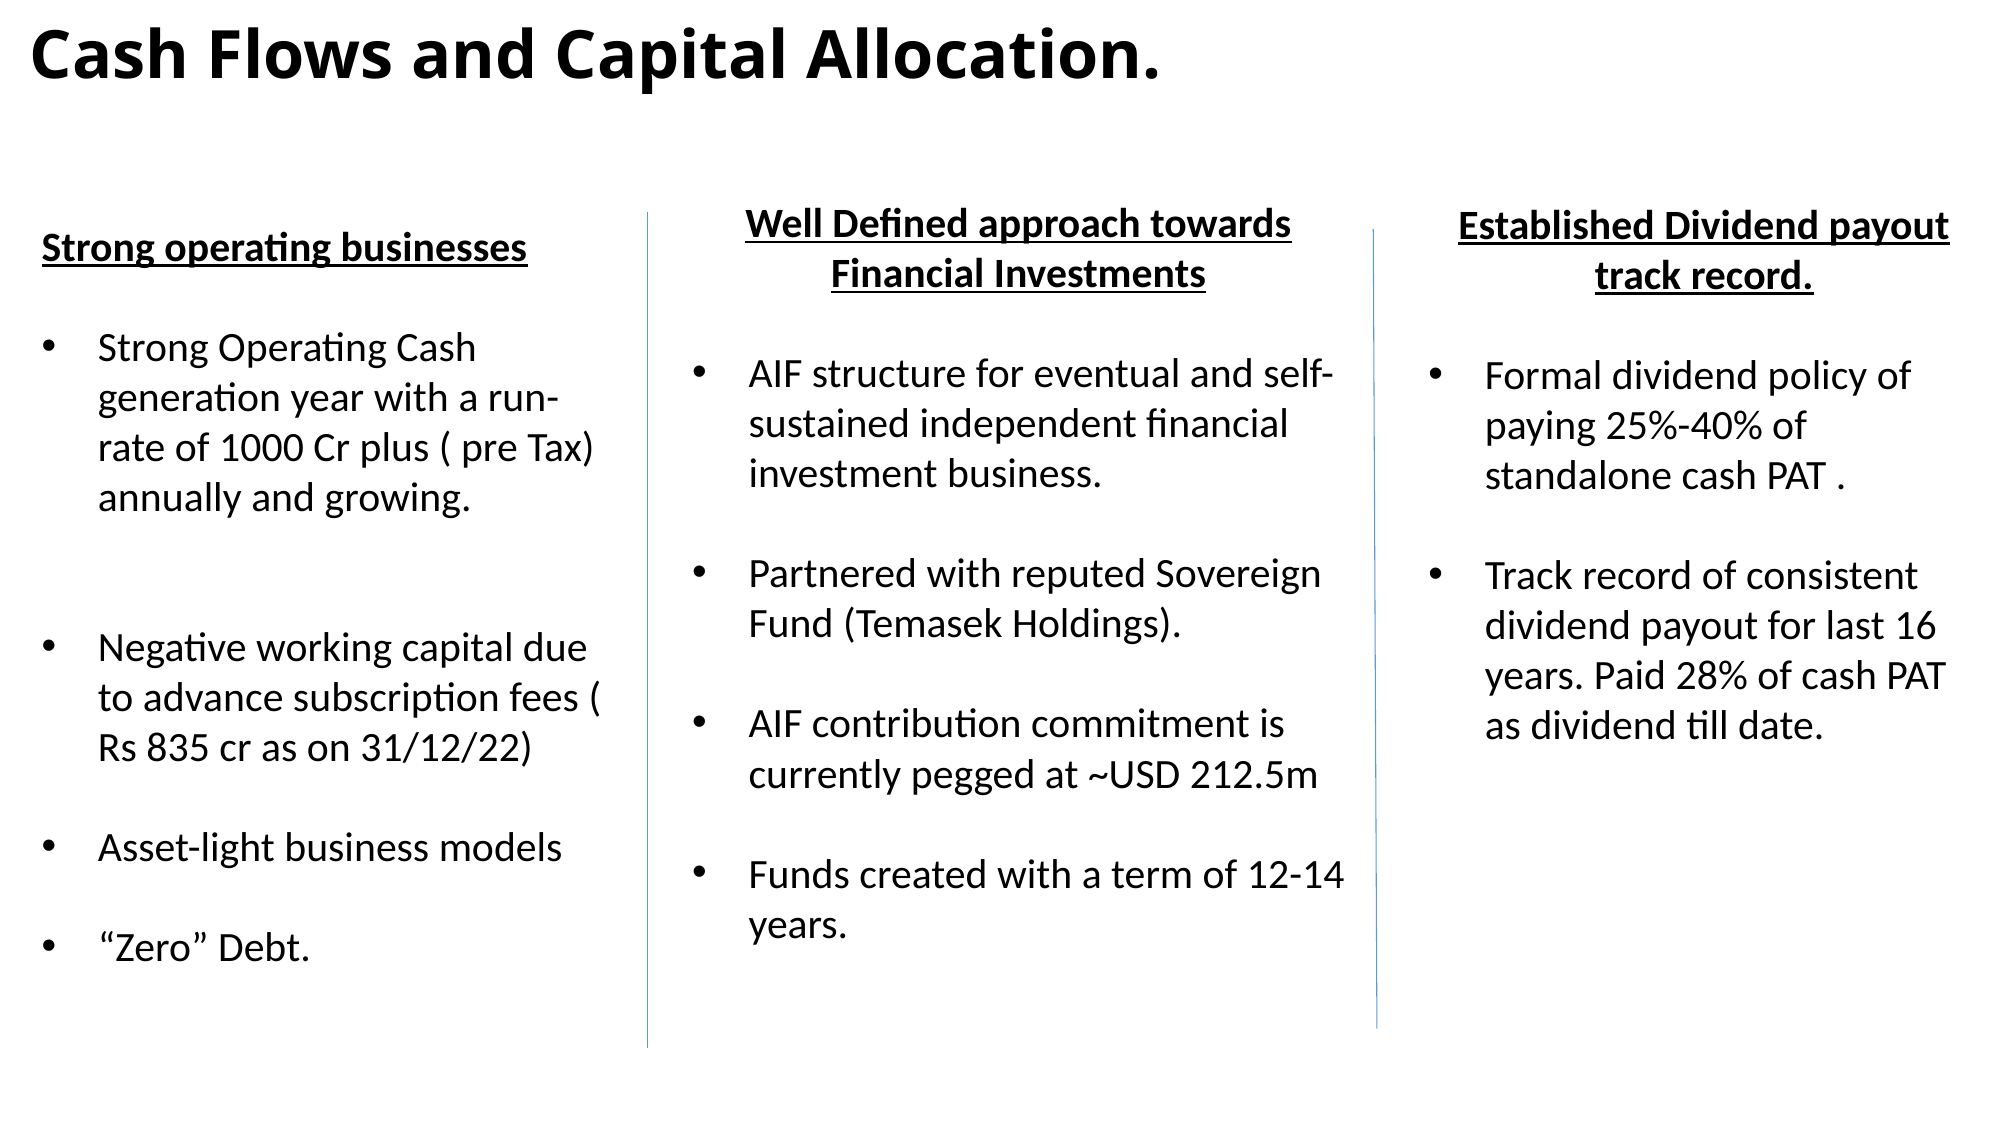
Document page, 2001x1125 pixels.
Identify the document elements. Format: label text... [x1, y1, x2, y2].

text_box Strong operating businesses Strong Operating Cash generation year with a run-rate of 1000 Cr plus ( pre Tax) annually and growing. Negative working capital due to advance subscription fees ( Rs 835 cr as on 31/12/22) Asset-light business models “Zero” Debt. [26, 212, 619, 978]
title Cash Flows and Capital Allocation. [14, 0, 1470, 115]
text_box Well Defined approach towards Financial Investments AIF structure for eventual and self-sustained independent financial investment business. Partnered with reputed Sovereign Fund (Temasek Holdings). AIF contribution commitment is currently pegged at ~USD 212.5m Funds created with a term of 12-14 years. [677, 188, 1360, 1054]
text_box Established Dividend payout track record. Formal dividend policy of paying 25%-40% of standalone cash PAT . Track record of consistent dividend payout for last 16 years. Paid 28% of cash PAT as dividend till date. [1413, 190, 1995, 956]
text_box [1373, 229, 1377, 1029]
